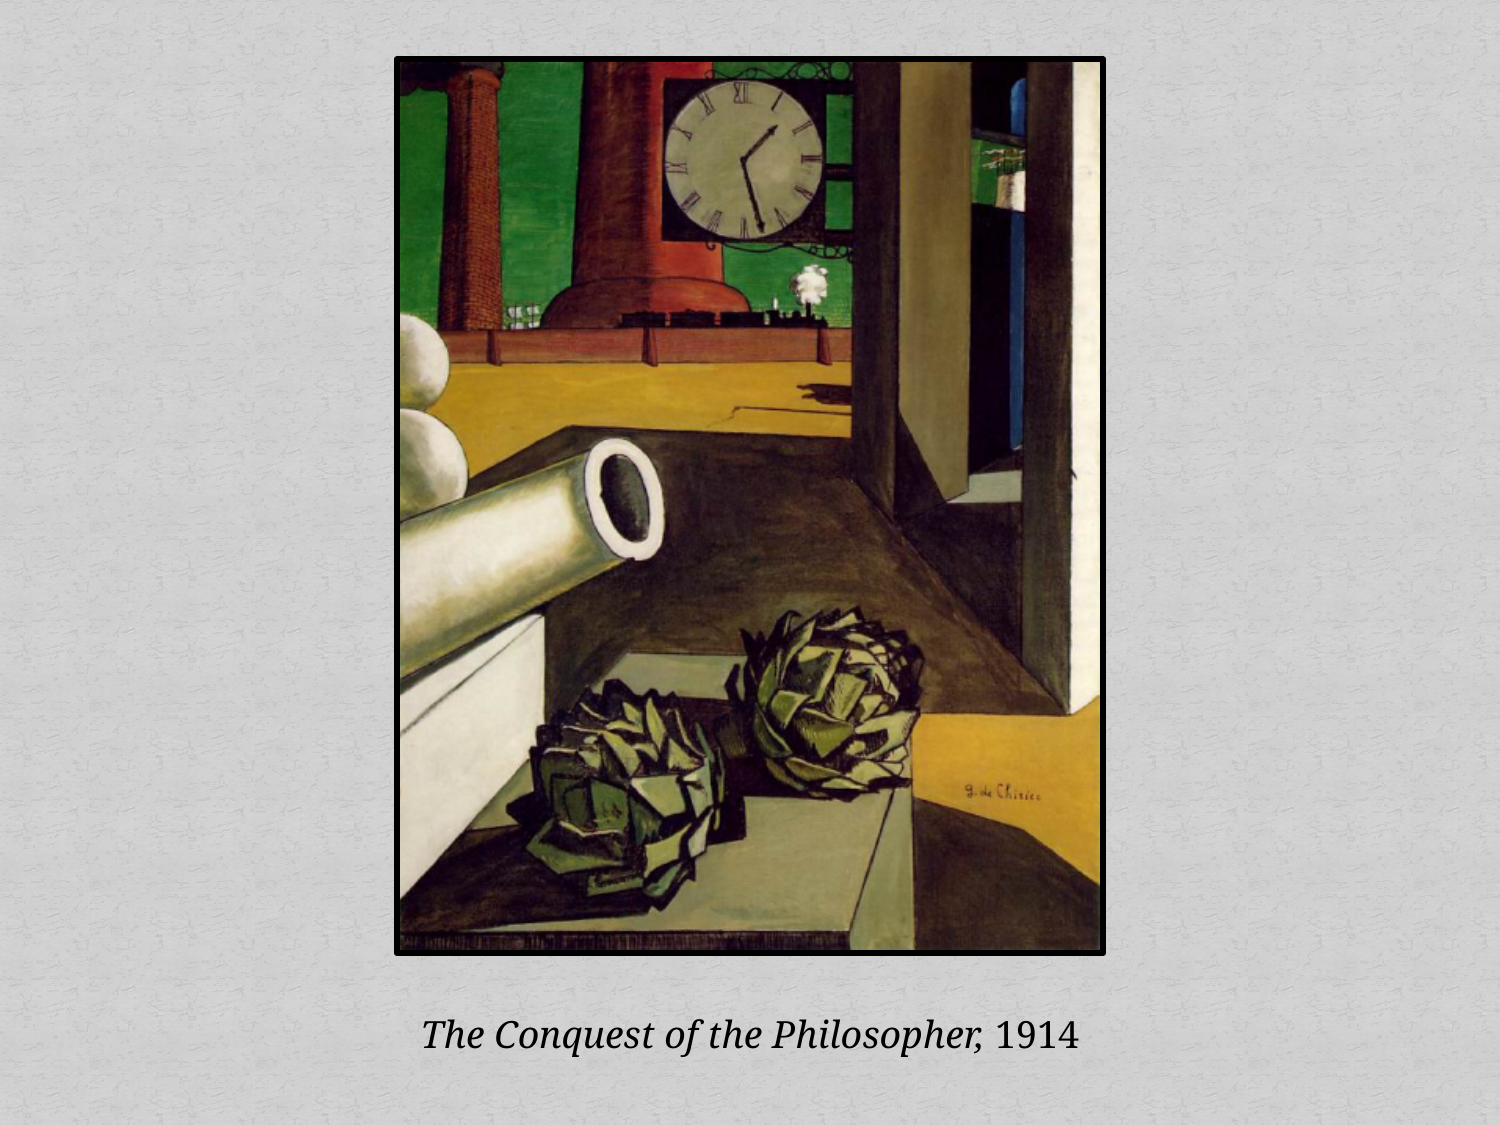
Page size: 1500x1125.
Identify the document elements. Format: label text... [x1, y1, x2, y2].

picture [399, 62, 1102, 951]
text_box The Conquest of the Philosopher, 1914 [405, 1003, 1094, 1064]
